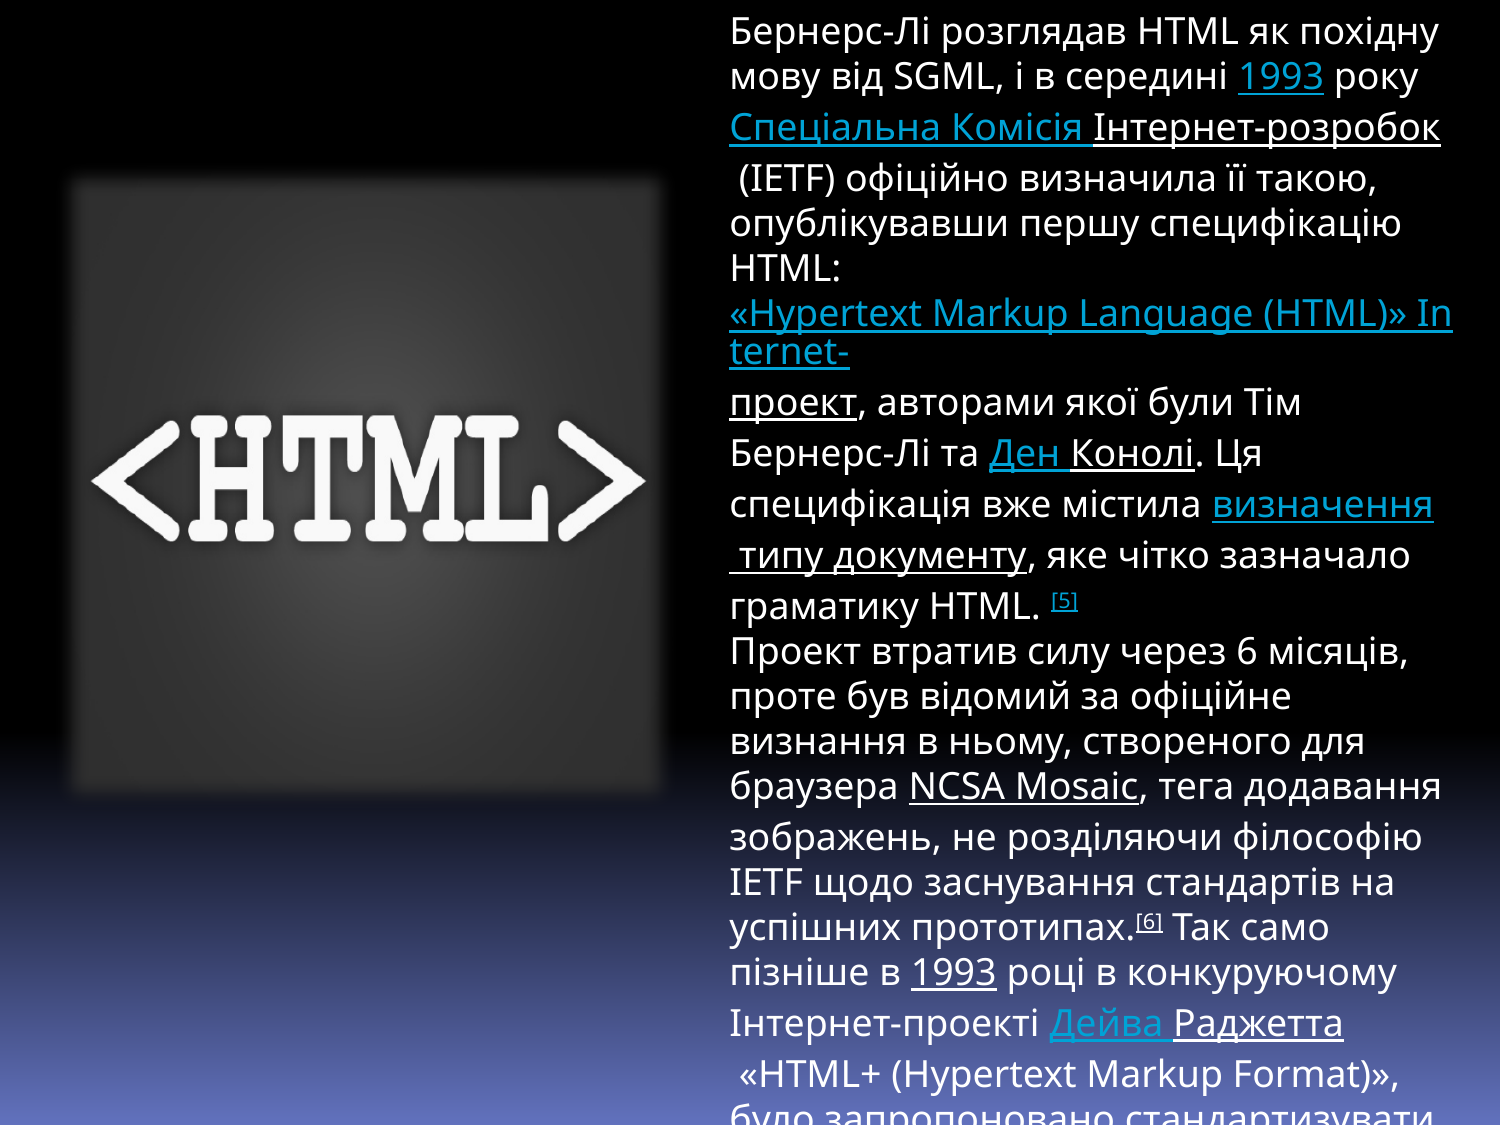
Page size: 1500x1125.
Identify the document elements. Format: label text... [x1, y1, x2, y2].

text_box Бернерс-Лі розглядав HTML як похідну мову від SGML, і в середині 1993 року Спеціальна Комісія Інтернет-розробок (IETF) офіційно визначила її такою, опублікувавши першу специфікацію HTML: «Hypertext Markup Language (HTML)» Internet-проект, авторами якої були Тім Бернерс-Лі та Ден Конолі. Ця специфікація вже містила визначення типу документу, яке чітко зазначало граматику HTML. [5] Проект втратив силу через 6 місяців, проте був відомий за офіційне визнання в ньому, створеного для браузера NCSA Mosaic, тега додавання зображень, не розділяючи філософію IETF щодо заснування стандартів на успішних прототипах.[6] Так само пізніше в 1993 році в конкуруючому Інтернет-проекті Дейва Раджетта «HTML+ (Hypertext Markup Format)», було запропоновано стандартизувати вже запроваджені браузерами сенсаційні на той час можливості, такі як таблиці та перші інтерактивні форми. [714, 0, 1471, 1125]
picture [52, 160, 678, 811]
